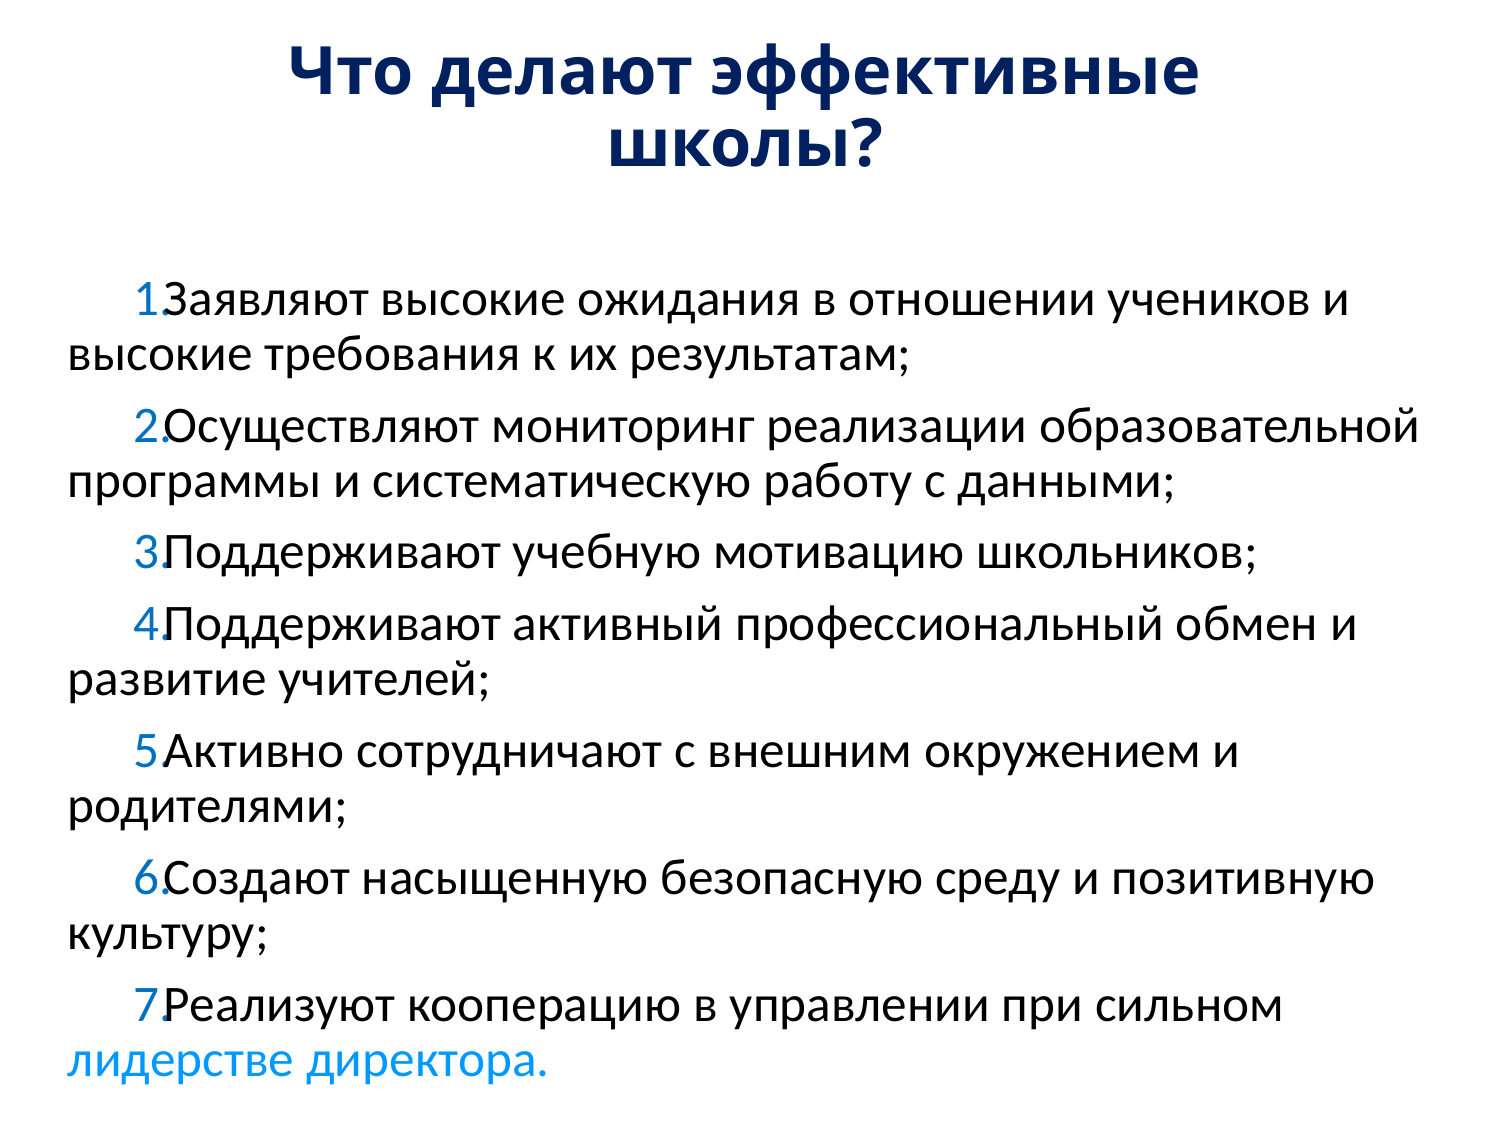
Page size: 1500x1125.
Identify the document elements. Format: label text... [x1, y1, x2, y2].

title Что делают эффективные школы? [165, 22, 1325, 195]
list Заявляют высокие ожидания в отношении учеников и высокие требования к их результатам; Осуществляют мониторинг реализации образовательной программы и систематическую работу с данными; Поддерживают учебную мотивацию школьников; Поддерживают активный профессиональный обмен и развитие учителей; Активно сотрудничают с внешним окружением и родителями; Создают насыщенную безопасную среду и позитивную культуру; Реализуют кооперацию в управлении при сильном лидерстве директора. [18, 263, 1471, 1106]
